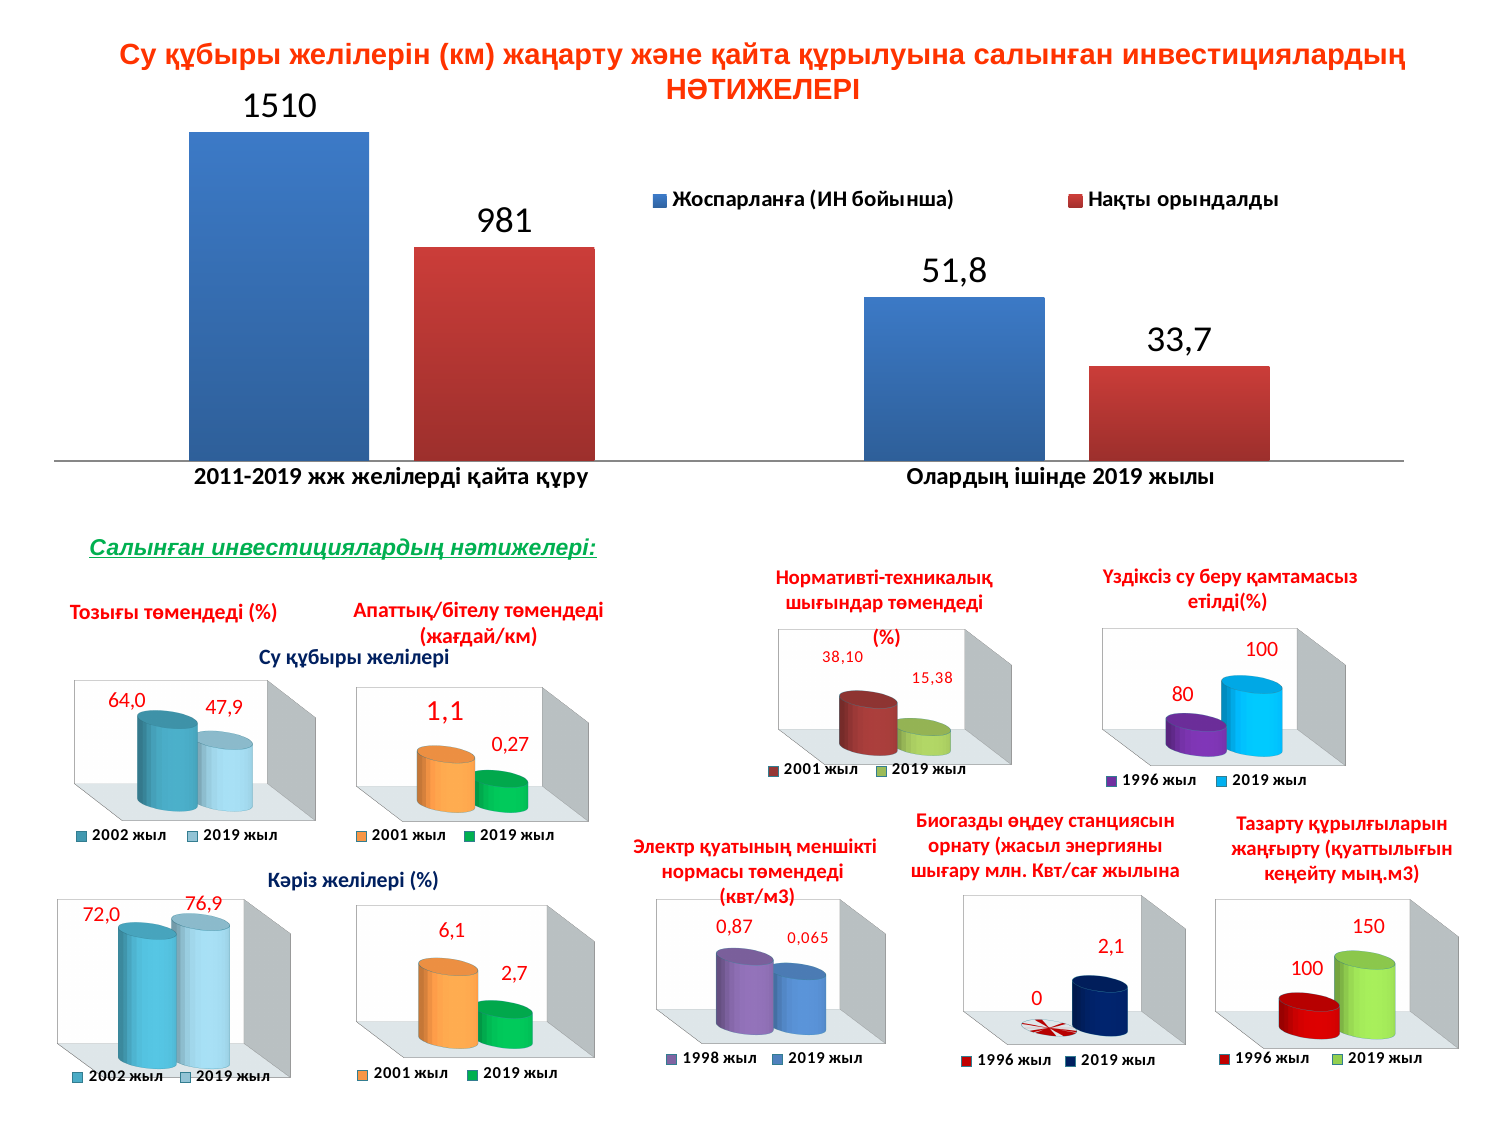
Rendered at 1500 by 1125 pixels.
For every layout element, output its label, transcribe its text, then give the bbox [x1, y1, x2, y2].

text_box Кәріз желілері (%) [202, 866, 505, 899]
text_box Үздіксіз су беру қамтамасыз етілді(%) [1050, 555, 1405, 620]
text_box Су құбыры желілерін (км) жаңарту және қайта құрылуына салынған инвестициялардың НӘТИЖЕЛЕРІ [53, 27, 1482, 113]
chart [336, 904, 615, 1099]
text_box Салынған инвестициялардың нәтижелері: [74, 525, 1482, 568]
text_box Су құбыры желілері [203, 635, 506, 677]
chart [946, 894, 1485, 1085]
text_box Нормативті-техникалық шығындар төмендеді (%) [718, 555, 1051, 656]
chart [39, 893, 309, 1125]
chart [1083, 628, 1365, 803]
text_box Апаттық/бітелу төмендеді (жағдай/км) [289, 588, 668, 656]
chart [748, 620, 1021, 793]
chart [52, 680, 609, 858]
text_box Тазарту құрылғыларын жаңғырту (қуаттылығын кеңейту мың.м3) [1184, 802, 1500, 893]
chart [23, 89, 1436, 525]
text_box Электр қуатының меншікті нормасы төмендеді (квт/м3) [607, 825, 903, 915]
chart [638, 899, 903, 1082]
text_box Тозығы төмендеді (%) [23, 589, 289, 631]
text_box Биогазды өңдеу станциясын орнату (жасыл энергияны шығару млн. Квт/сағ жылына [891, 799, 1199, 890]
